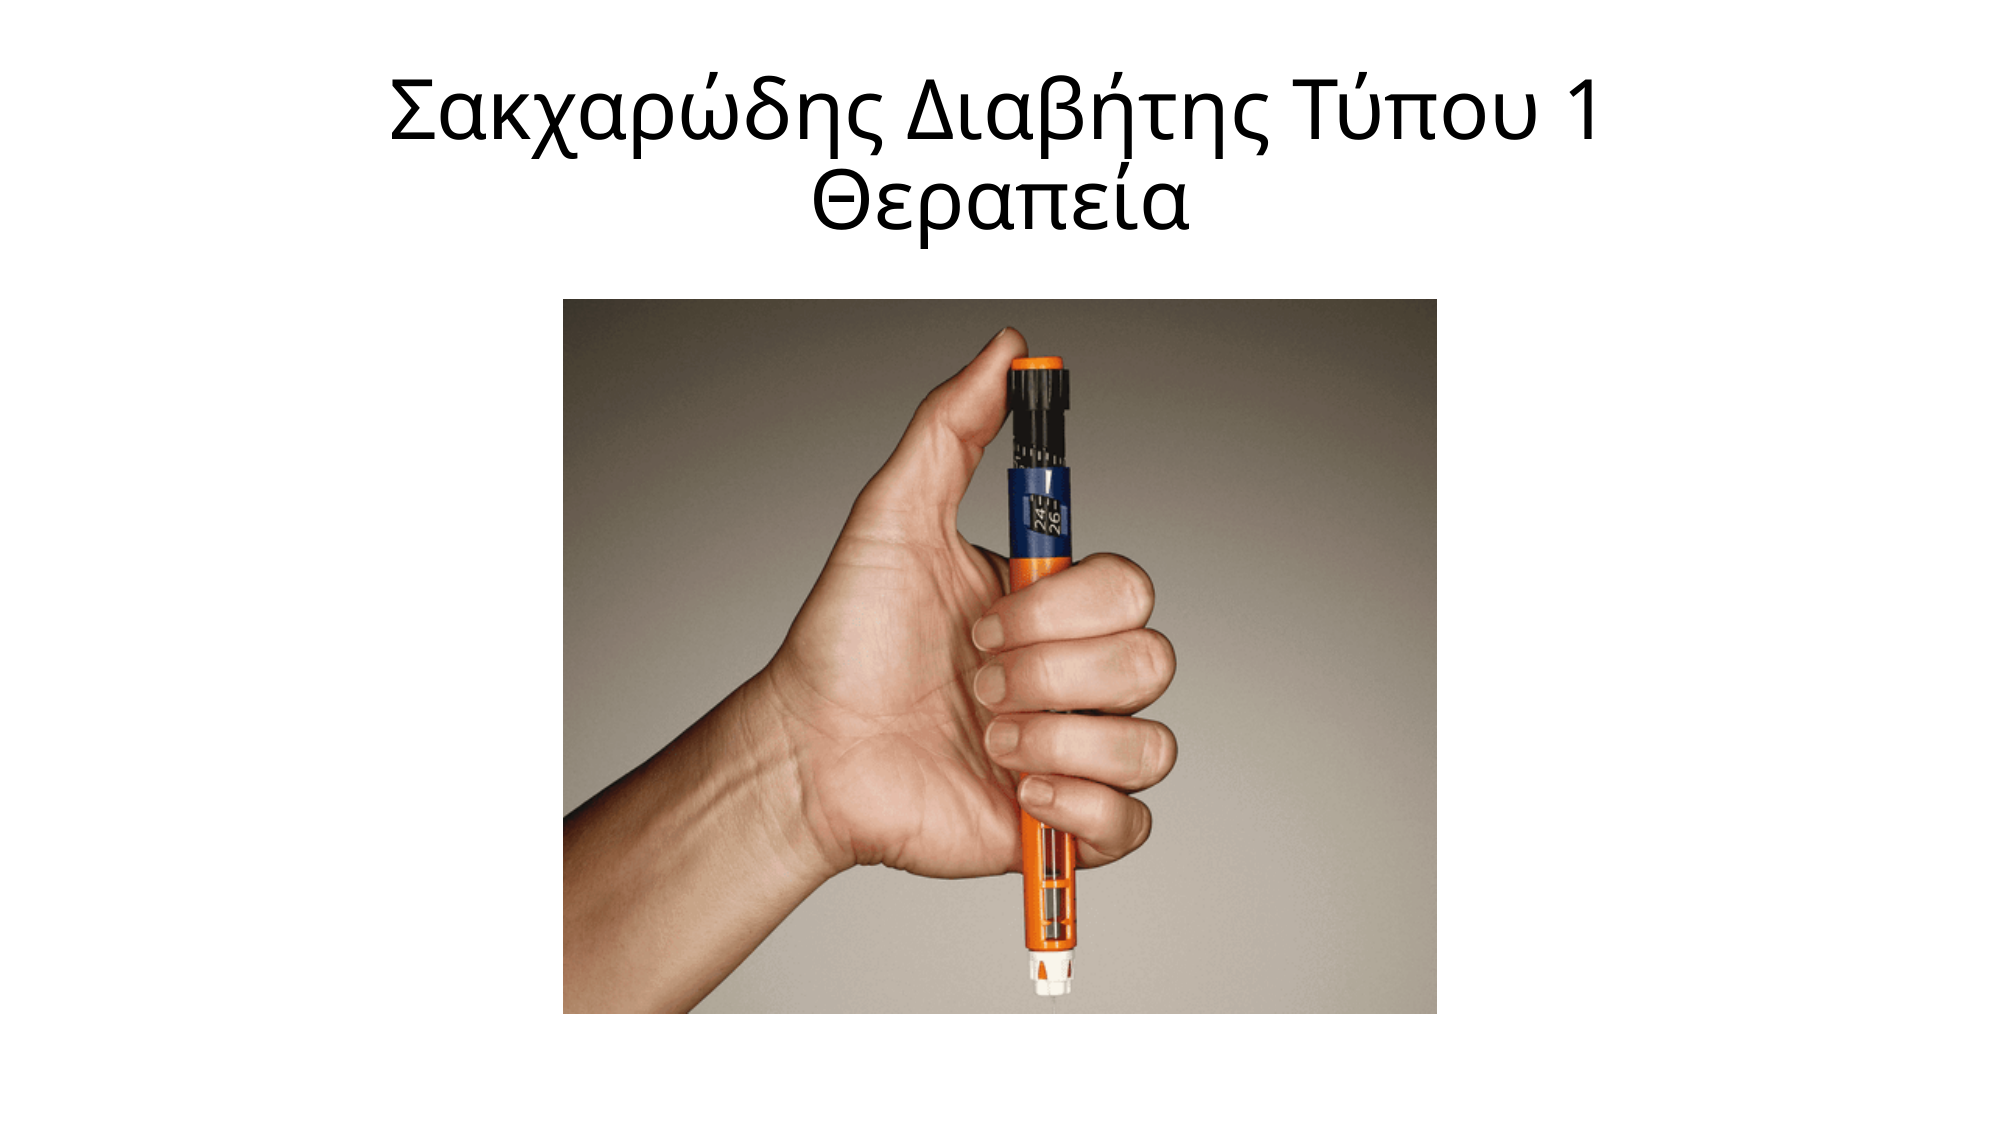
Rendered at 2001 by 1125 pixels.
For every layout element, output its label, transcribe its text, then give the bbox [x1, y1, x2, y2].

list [563, 299, 1437, 1014]
title Σακχαρώδης Διαβήτης Τύπου 1 Θεραπεία [137, 59, 1863, 278]
